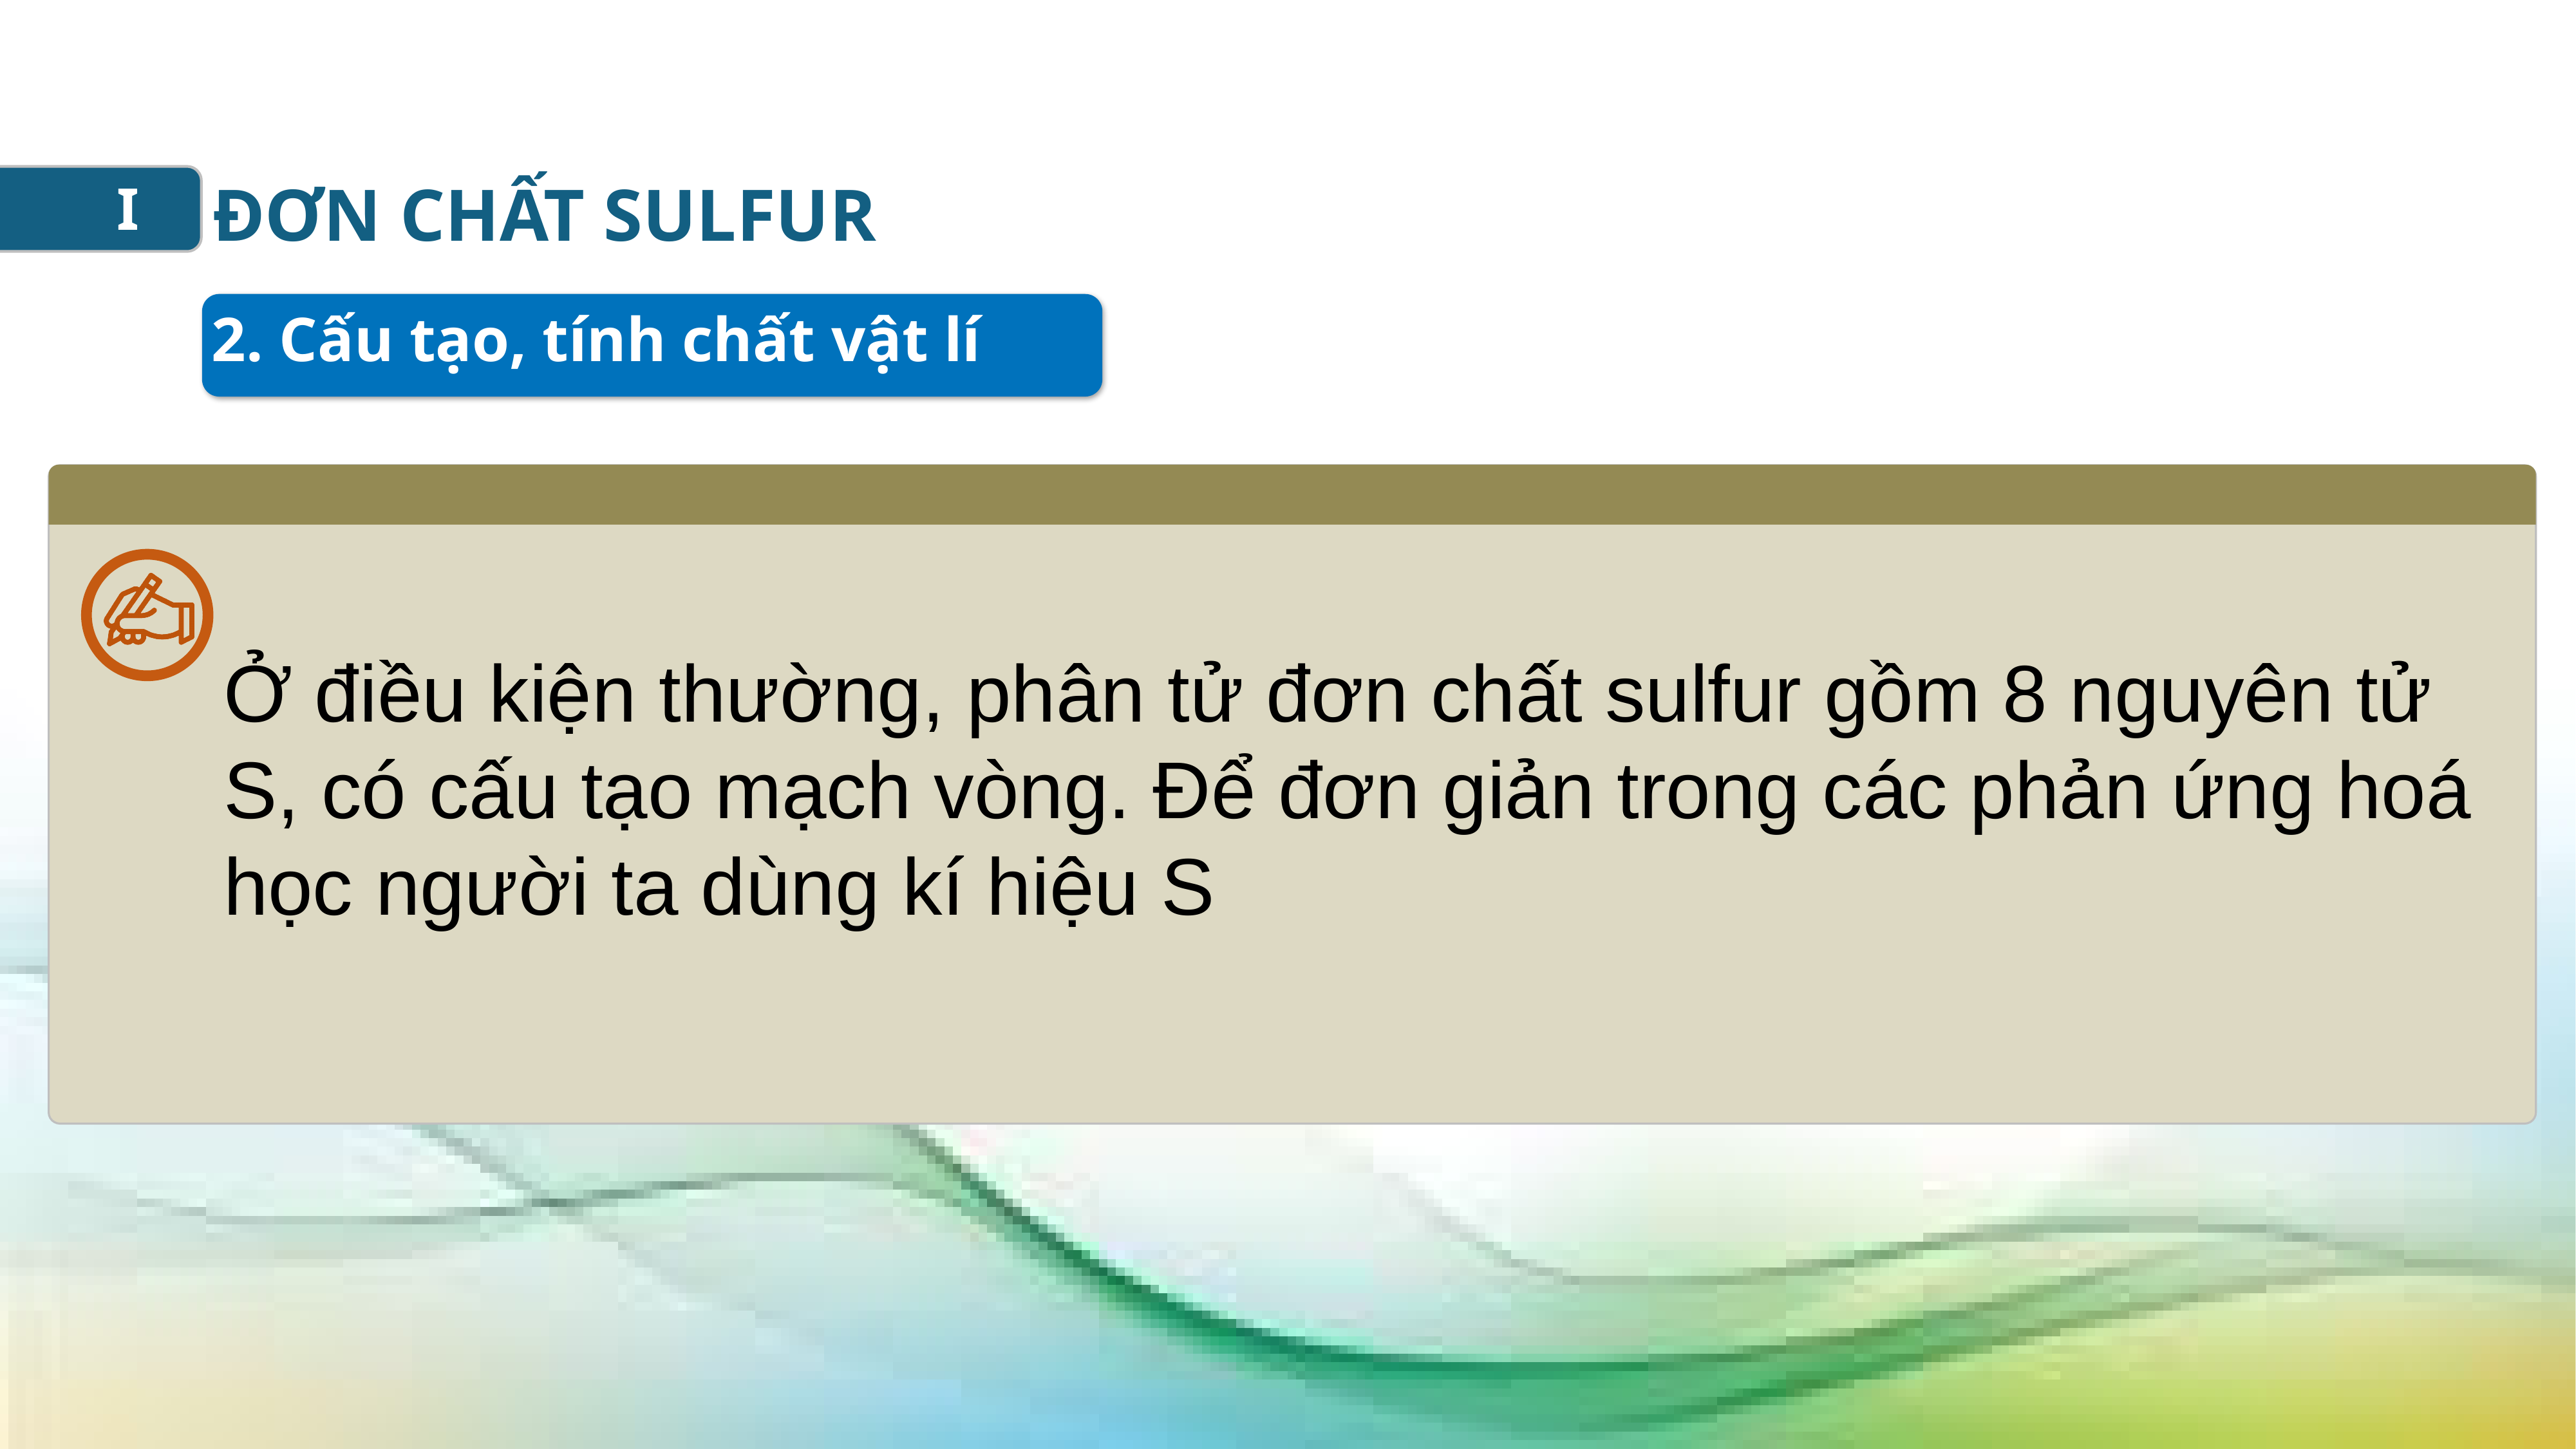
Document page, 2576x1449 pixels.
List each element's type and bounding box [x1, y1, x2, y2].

text_box [202, 294, 1103, 397]
text_box [0, 165, 2028, 261]
text_box [86, 554, 209, 676]
picture [0, 0, 2576, 1449]
text_box [48, 464, 2536, 1124]
